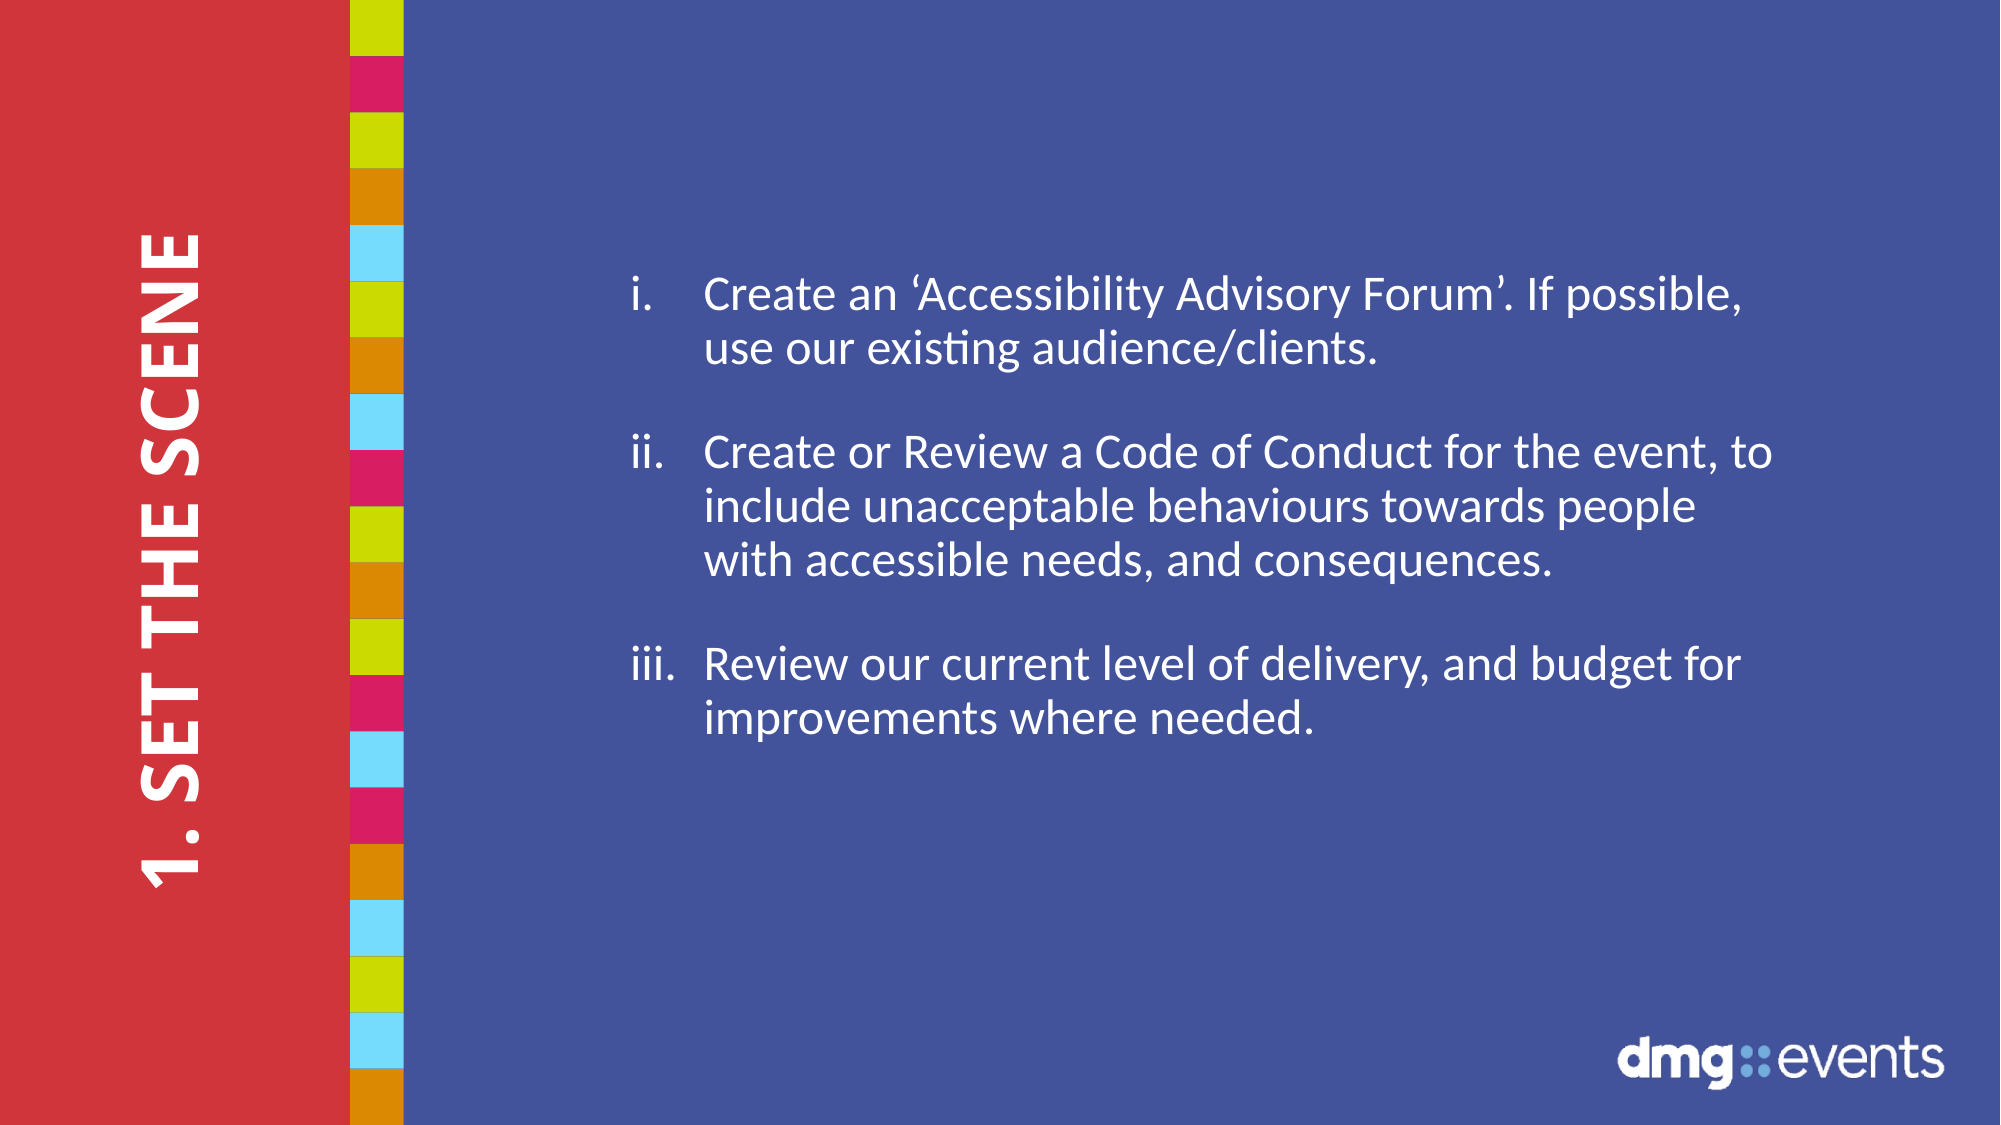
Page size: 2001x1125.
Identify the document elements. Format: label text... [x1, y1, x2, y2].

list Create an ‘Accessibility Advisory Forum’. If possible, use our existing audience/clients. Create or Review a Code of Conduct for the event, to include unacceptable behaviours towards people with accessible needs, and consequences. Review our current level of delivery, and budget for improvements where needed. [600, 259, 1800, 1008]
title 1. SET THE SCENE [64, 0, 282, 1125]
picture [1615, 1032, 1947, 1094]
